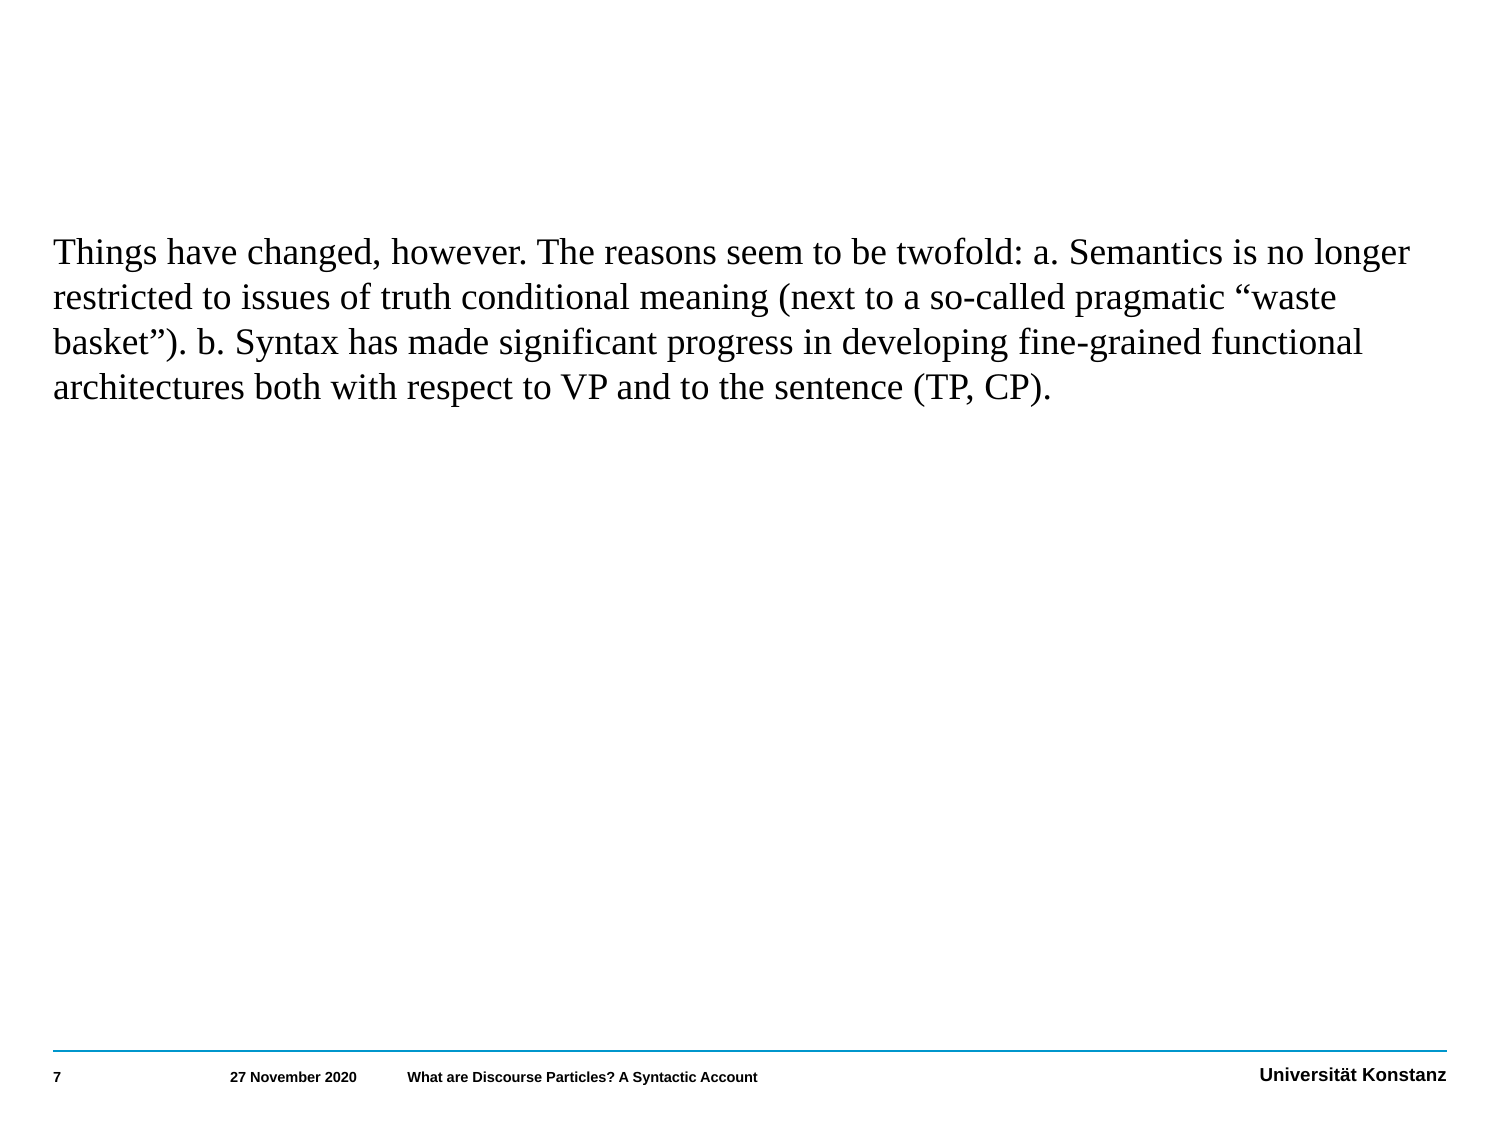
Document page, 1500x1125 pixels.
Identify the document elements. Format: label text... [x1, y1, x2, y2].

footer What are Discourse Particles? A Syntactic Account [407, 1058, 916, 1094]
slide_number 7 [53, 1058, 207, 1094]
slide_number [230, 1058, 384, 1094]
list Things have changed, however. The reasons seem to be twofold: a. Semantics is no longer restricted to issues of truth conditional meaning (next to a so-called pragmatic “waste basket”). b. Syntax has made significant progress in developing fine-grained functional architectures both with respect to VP and to the sentence (TP, CP). [53, 137, 1447, 1000]
